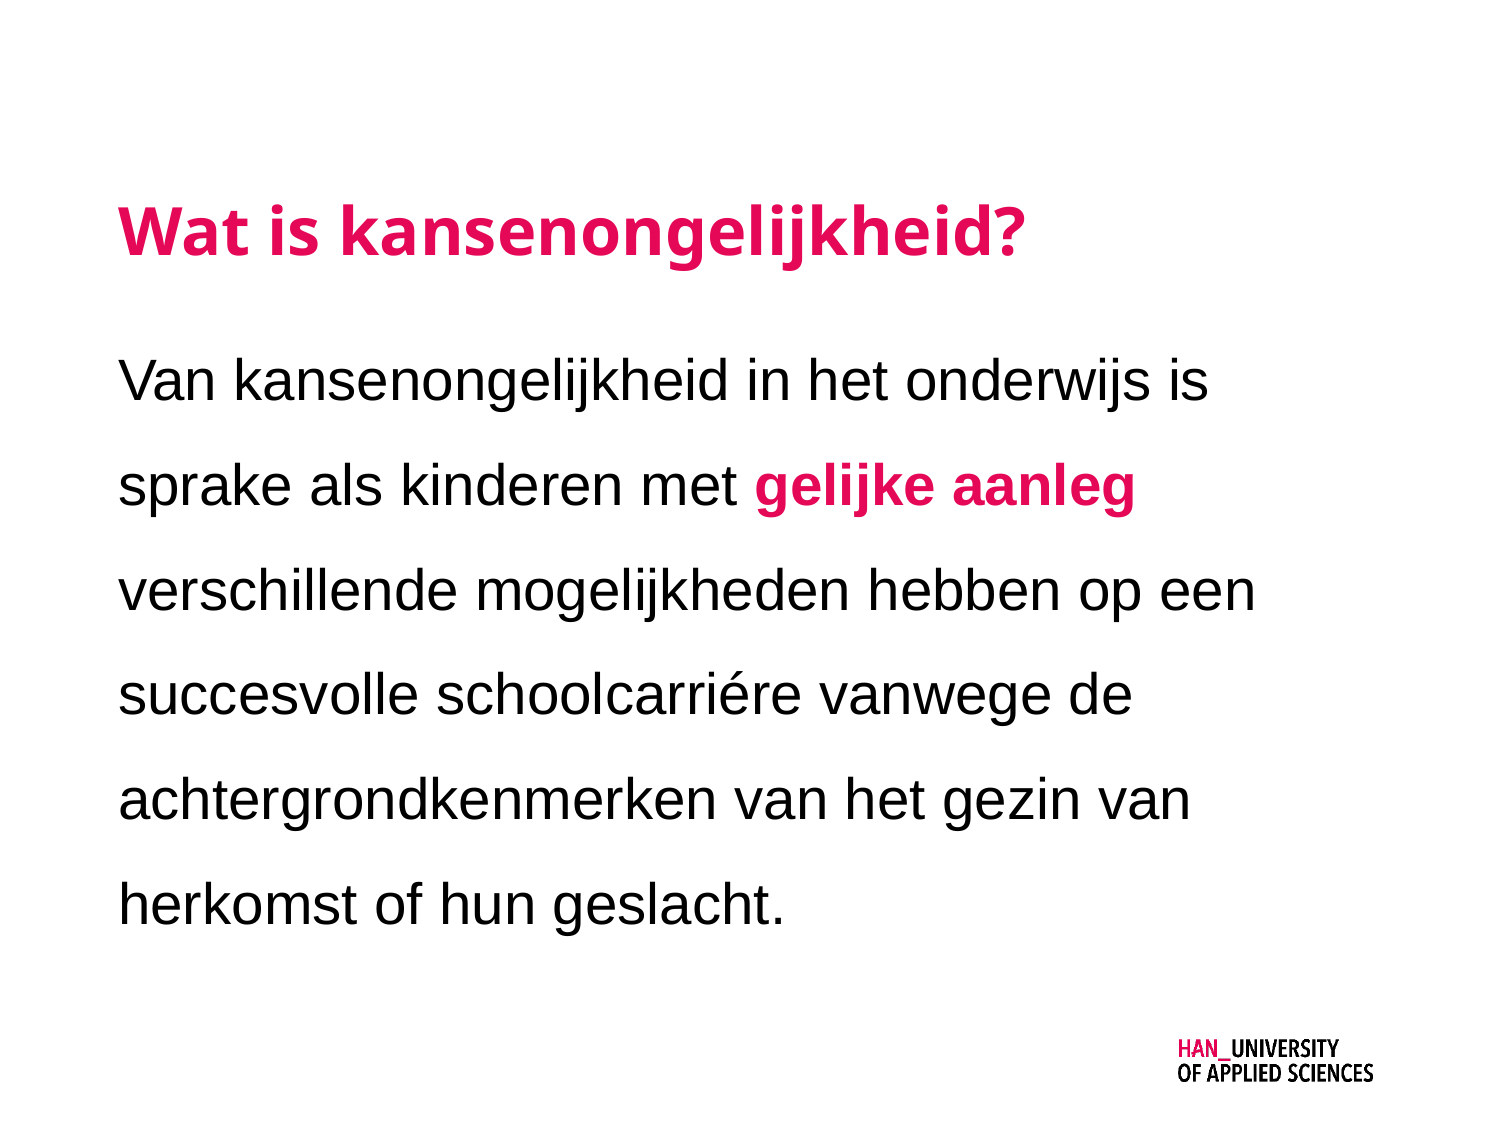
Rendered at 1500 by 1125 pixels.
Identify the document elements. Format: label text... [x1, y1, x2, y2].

title Wat is kansenongelijkheid? [103, 59, 1397, 278]
picture [1172, 1021, 1396, 1119]
list Van kansenongelijkheid in het onderwijs is sprake als kinderen met gelijke aanleg verschillende mogelijkheden hebben op een succesvolle schoolcarriére vanwege de achtergrondkenmerken van het gezin van herkomst of hun geslacht. [103, 299, 1397, 1014]
